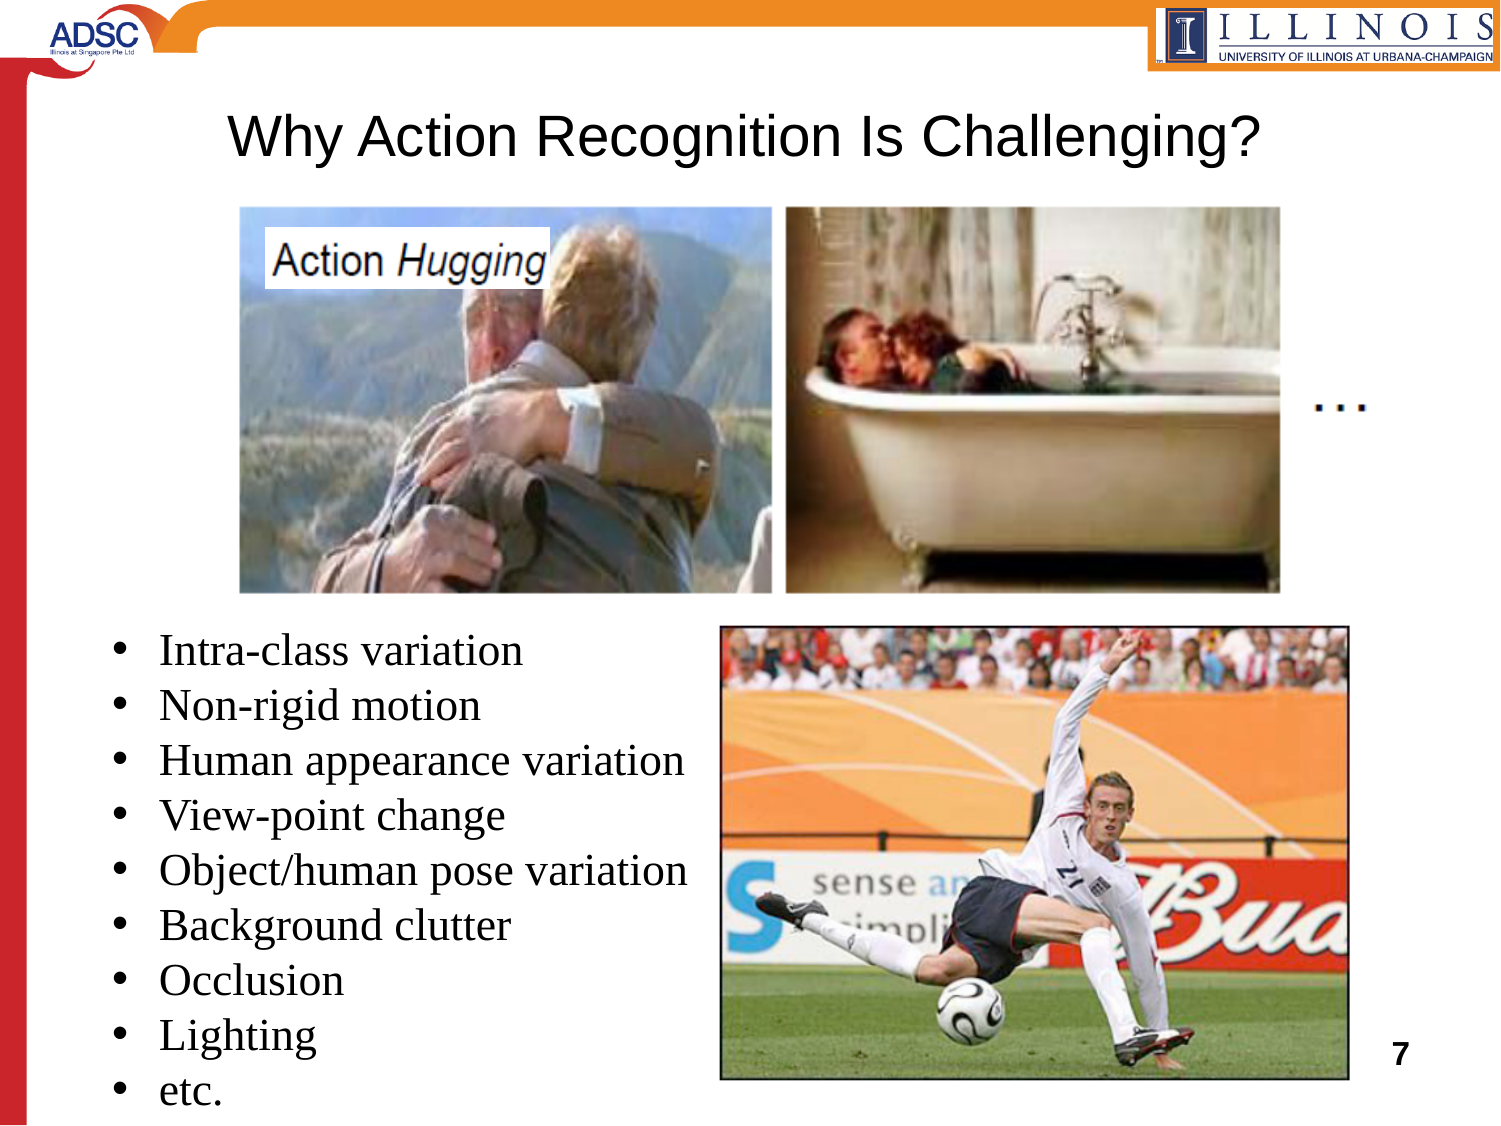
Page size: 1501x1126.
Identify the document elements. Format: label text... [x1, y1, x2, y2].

title Why Action Recognition Is Challenging? [204, 95, 1286, 163]
text_box 7 [1075, 1024, 1426, 1103]
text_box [226, 192, 1377, 606]
picture [712, 617, 1355, 1087]
picture [0, 0, 199, 81]
picture [1156, 8, 1493, 63]
text_box Intra‐class variation Non-rigid motion Human appearance variation View-point change Object/human pose variation Background clutter Occlusion Lighting etc. [97, 612, 848, 1123]
